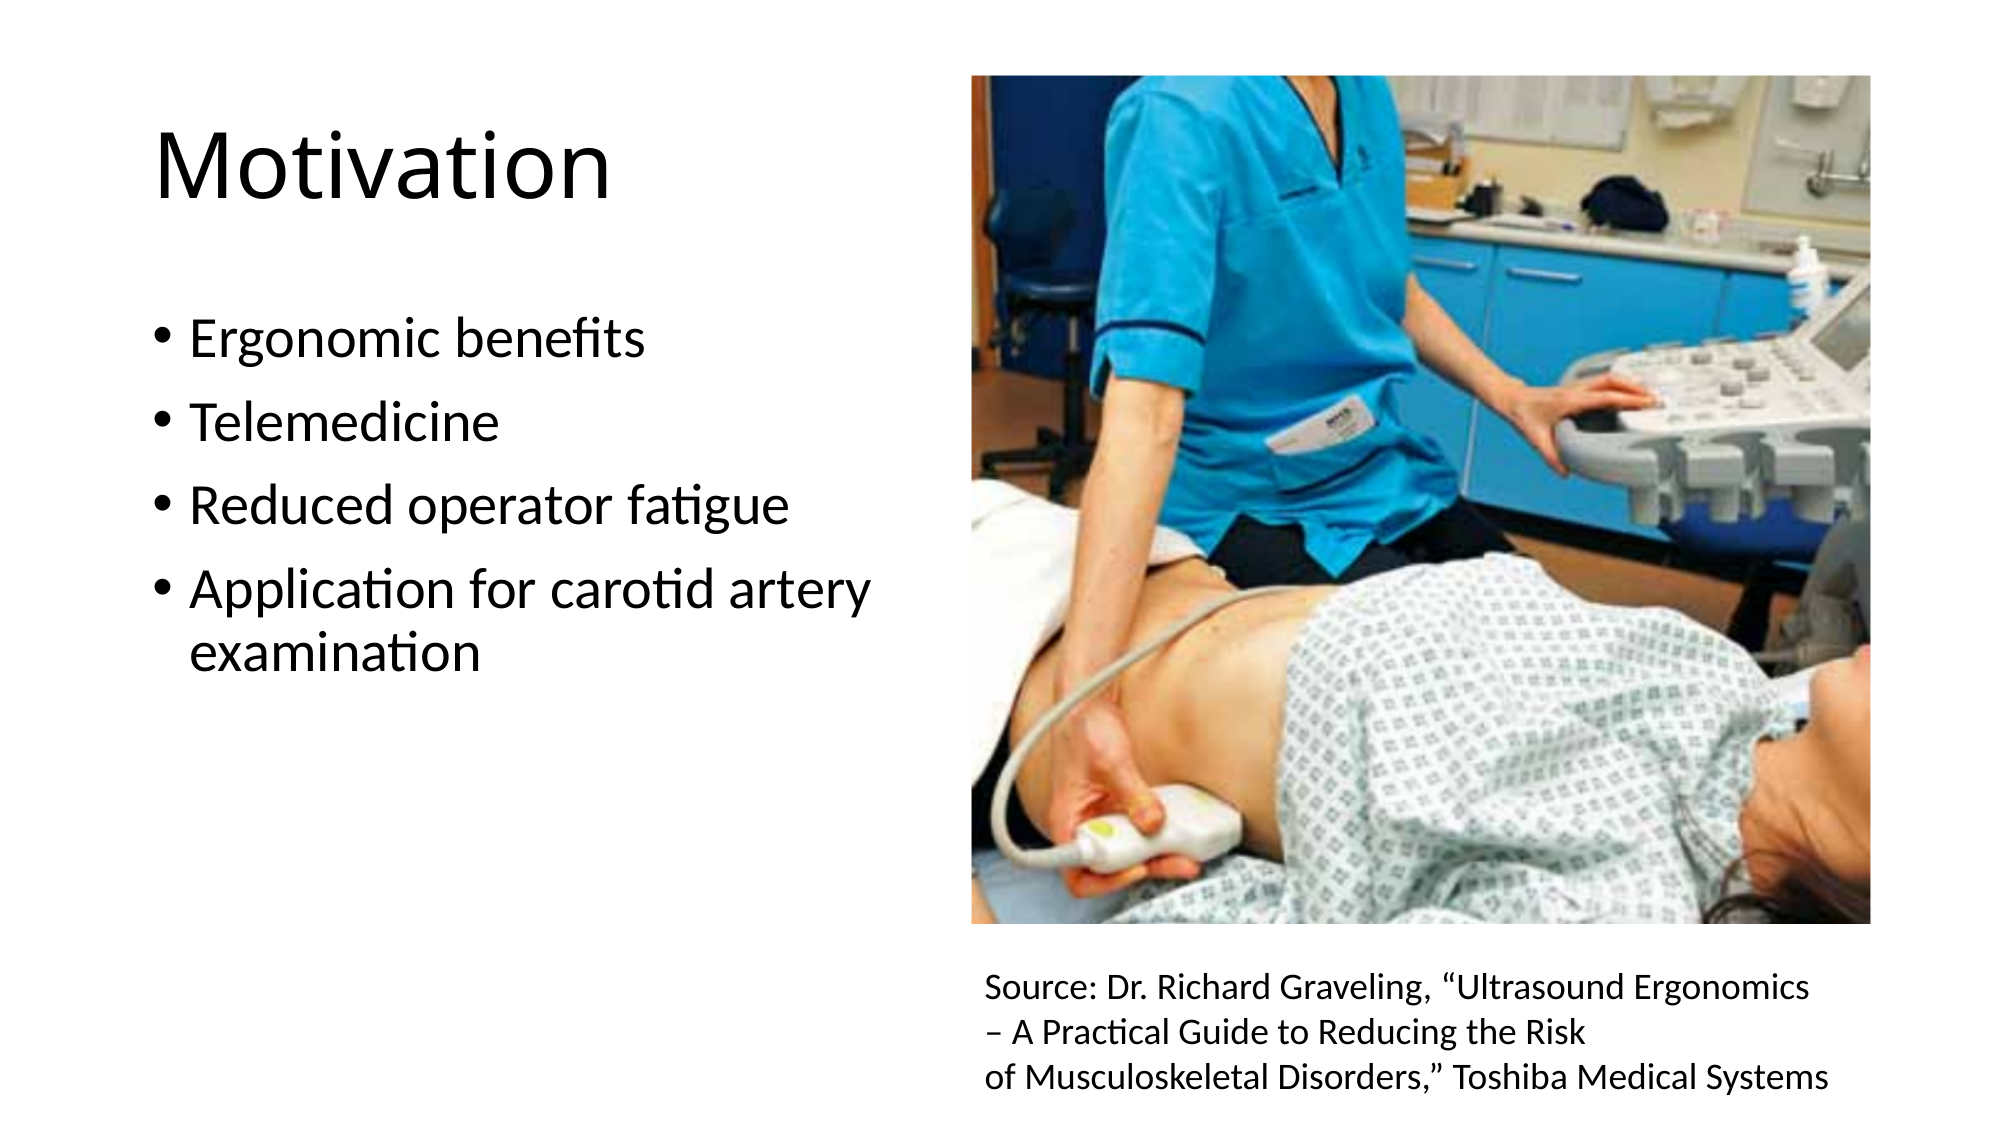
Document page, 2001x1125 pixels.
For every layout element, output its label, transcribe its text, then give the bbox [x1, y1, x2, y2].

list Ergonomic benefits Telemedicine Reduced operator fatigue Application for carotid artery examination [137, 299, 943, 1014]
text_box Source: Dr. Richard Graveling, “Ultrasound Ergonomics – A Practical Guide to Reducing the Risk of Musculoskeletal Disorders,” Toshiba Medical Systems [969, 954, 1852, 1105]
title Motivation [137, 59, 1863, 278]
picture [969, 73, 1872, 924]
